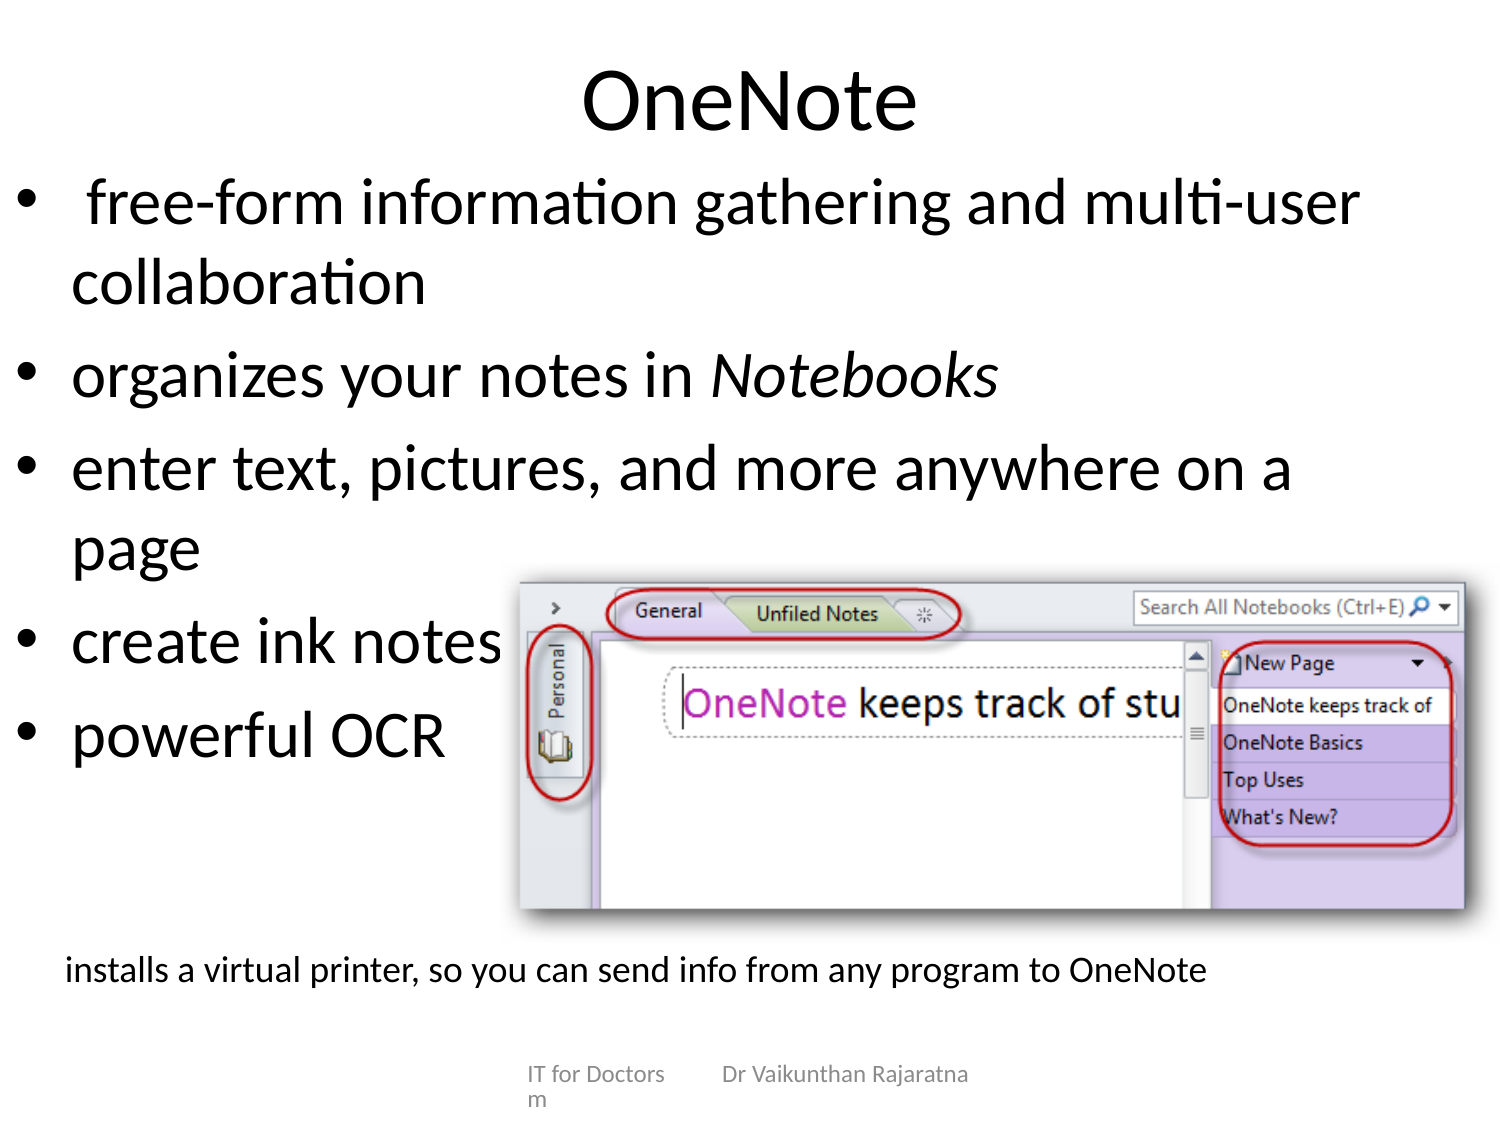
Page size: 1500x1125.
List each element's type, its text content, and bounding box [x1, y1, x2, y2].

list free-form information gathering and multi-user collaboration organizes your notes in Notebooks enter text, pictures, and more anywhere on a page create ink notes powerful OCR [0, 149, 1413, 930]
footer IT for Doctors Dr Vaikunthan Rajaratnam [512, 1042, 988, 1103]
picture [499, 562, 1500, 943]
text_box installs a virtual printer, so you can send info from any program to OneNote [49, 937, 1463, 998]
title OneNote [75, 0, 1425, 188]
